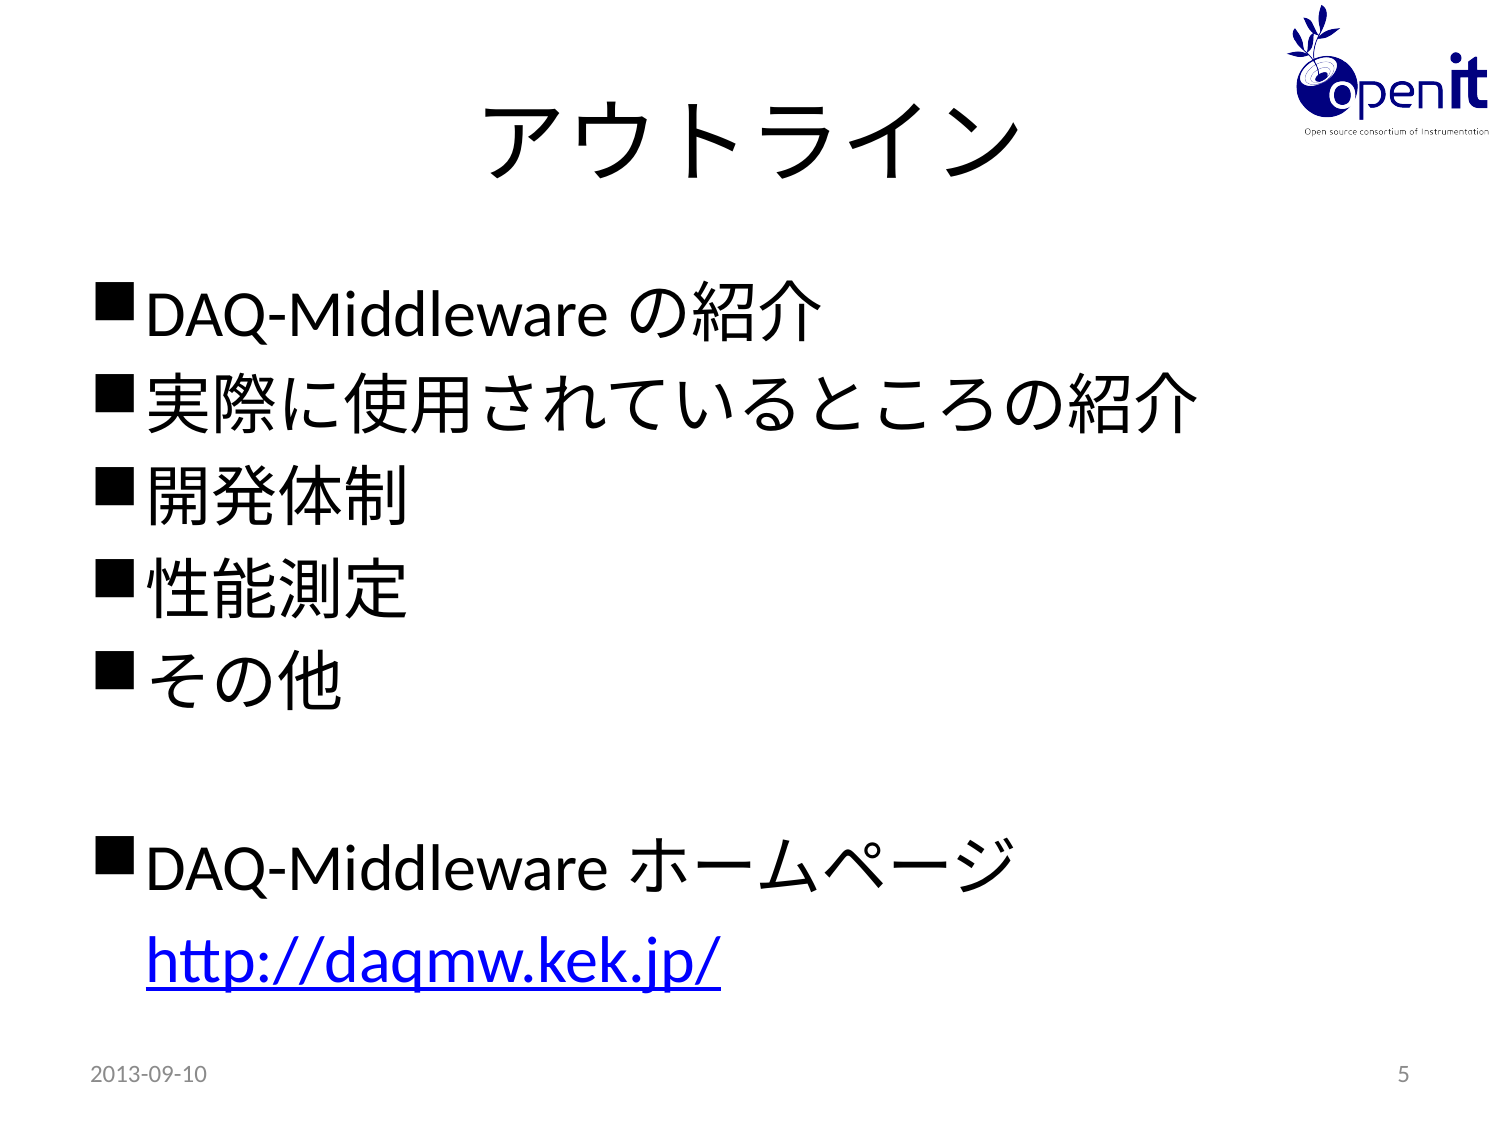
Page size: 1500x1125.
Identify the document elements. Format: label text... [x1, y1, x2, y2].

list DAQ-Middlewareの紹介 実際に使用されているところの紹介 開発体制 性能測定 その他 DAQ-Middlewareホームページ http://daqmw.kek.jp/ [75, 262, 1425, 1005]
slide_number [75, 1042, 425, 1103]
title アウトライン [75, 45, 1425, 233]
picture [1281, 0, 1500, 145]
slide_number 5 [1074, 1042, 1425, 1103]
